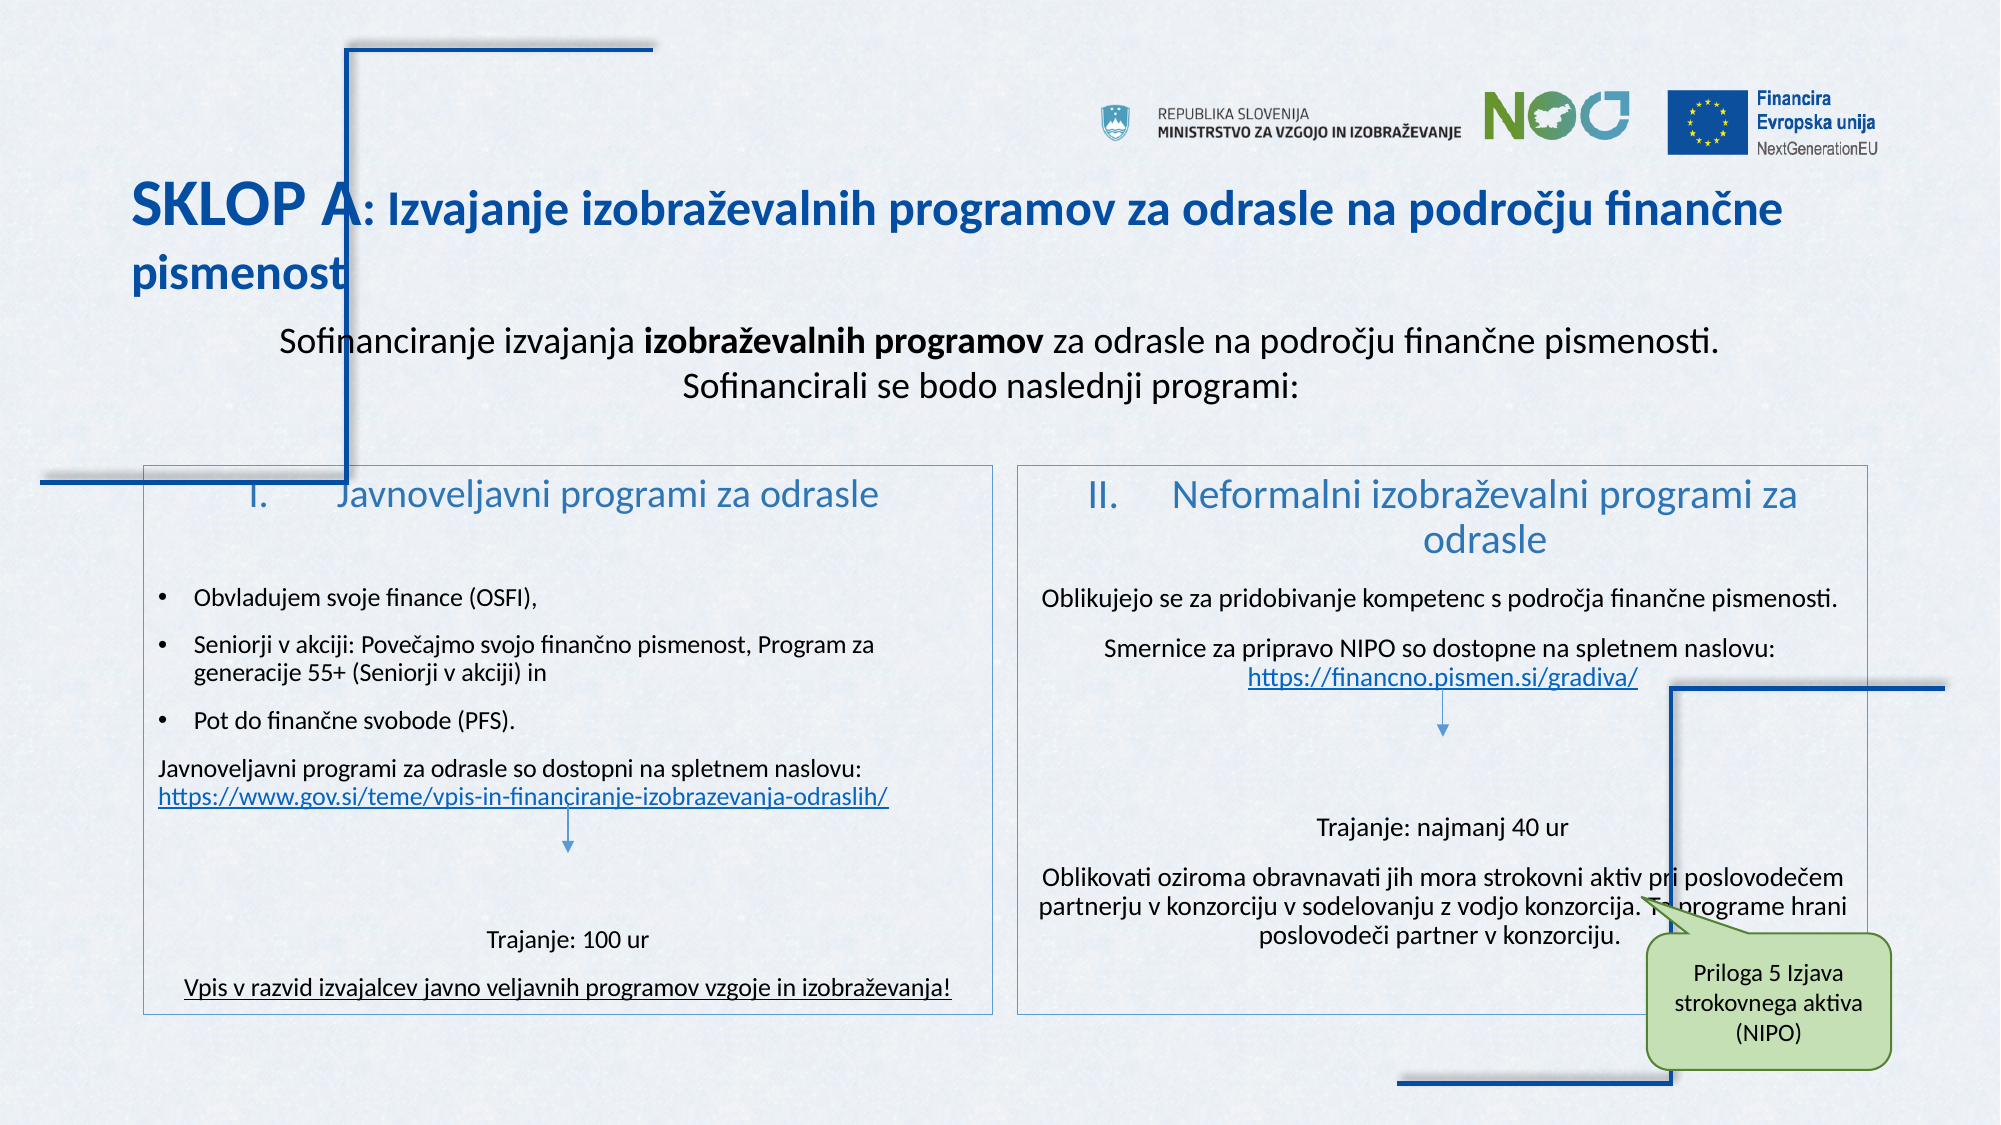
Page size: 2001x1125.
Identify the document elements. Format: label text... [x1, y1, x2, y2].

text_box SKLOP A: Izvajanje izobraževalnih programov za odrasle na področju finančne pismenost [654, 151, 1892, 307]
list Javnoveljavni programi za odrasle Obvladujem svoje finance (OSFI), Seniorji v akciji: Povečajmo svojo finančno pismenost, Program za generacije 55+ (Seniorji v akciji) in Pot do finančne svobode (PFS). Javnoveljavni programi za odrasle so dostopni na spletnem naslovu: https://www.gov.si/teme/vpis-in-financiranje-izobrazevanja-odraslih/ Trajanje: 100 ur Vpis v razvid izvajalcev javno veljavnih programov vzgoje in izobraževanja! [143, 465, 993, 1015]
picture [1661, 74, 1892, 170]
picture [1091, 79, 1465, 165]
picture [1484, 86, 1638, 157]
list Neformalni izobraževalni programi za odrasle Oblikujejo se za pridobivanje kompetenc s področja finančne pismenosti. Smernice za pripravo NIPO so dostopne na spletnem naslovu: https://financno.pismen.si/gradiva/ Trajanje: najmanj 40 ur Oblikovati oziroma obravnavati jih mora strokovni aktiv pri poslovodečem partnerju v konzorciju v sodelovanju z vodjo konzorcija. Te programe hrani poslovodeči partner v konzorciju. [1017, 465, 1868, 1015]
text_box Sofinanciranje izvajanja izobraževalnih programov za odrasle na področju finančne pismenosti. Sofinancirali se bodo naslednji programi: [654, 308, 1888, 414]
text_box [1396, 688, 1946, 1084]
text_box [40, 49, 654, 483]
